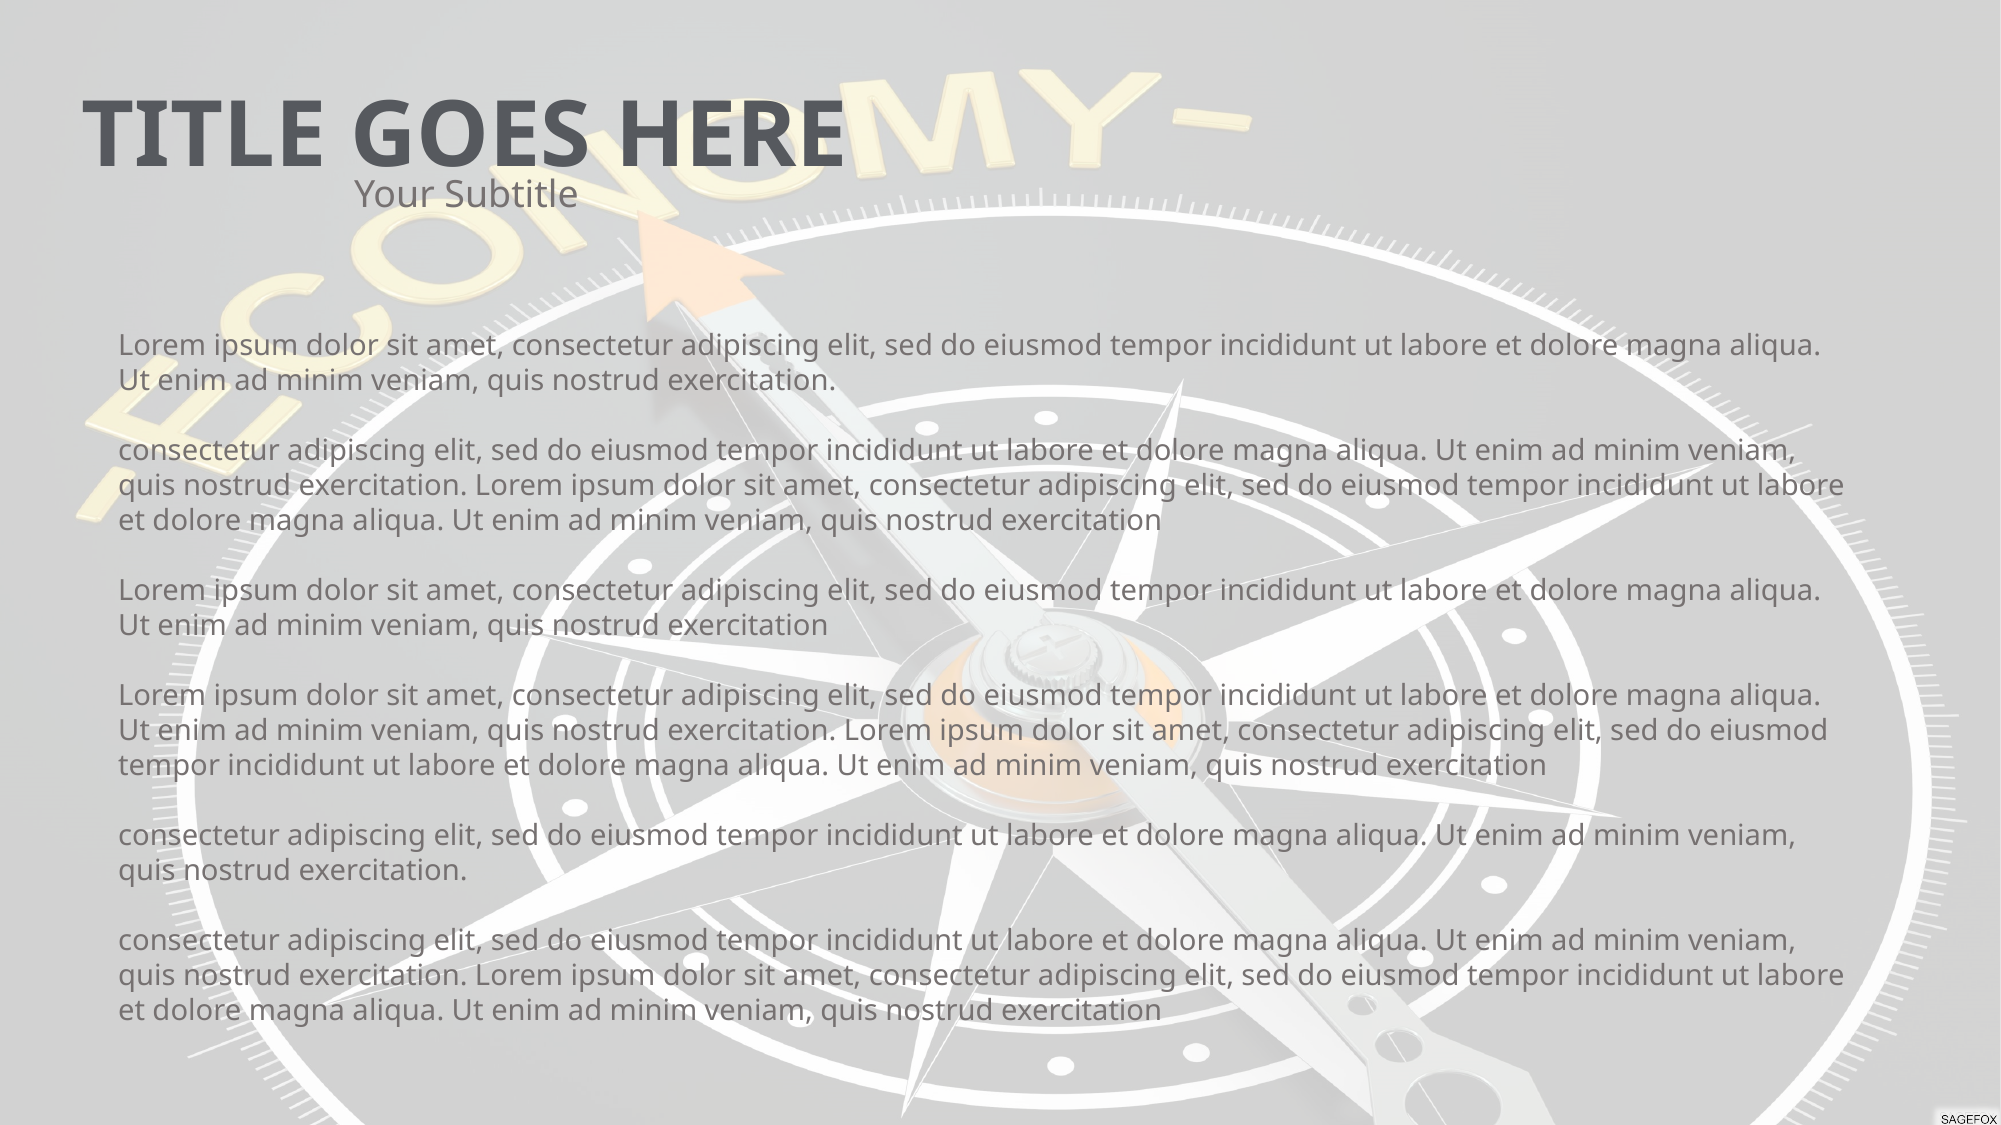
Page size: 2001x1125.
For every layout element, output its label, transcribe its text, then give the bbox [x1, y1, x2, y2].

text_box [13, 66, 918, 224]
text_box Lorem ipsum dolor sit amet, consectetur adipiscing elit, sed do eiusmod tempor incididunt ut labore et dolore magna aliqua. Ut enim ad minim veniam, quis nostrud exercitation. consectetur adipiscing elit, sed do eiusmod tempor incididunt ut labore et dolore magna aliqua. Ut enim ad minim veniam, quis nostrud exercitation. Lorem ipsum dolor sit amet, consectetur adipiscing elit, sed do eiusmod tempor incididunt ut labore et dolore magna aliqua. Ut enim ad minim veniam, quis nostrud exercitation Lorem ipsum dolor sit amet, consectetur adipiscing elit, sed do eiusmod tempor incididunt ut labore et dolore magna aliqua. Ut enim ad minim veniam, quis nostrud exercitation Lorem ipsum dolor sit amet, consectetur adipiscing elit, sed do eiusmod tempor incididunt ut labore et dolore magna aliqua. Ut enim ad minim veniam, quis nostrud exercitation. Lorem ipsum dolor sit amet, consectetur adipiscing elit, sed do eiusmod tempor incididunt ut labore et dolore magna aliqua. Ut enim ad minim veniam, quis nostrud exercitation consectetur adipiscing elit, sed do eiusmod tempor incididunt ut labore et dolore magna aliqua. Ut enim ad minim veniam, quis nostrud exercitation. consectetur adipiscing elit, sed do eiusmod tempor incididunt ut labore et dolore magna aliqua. Ut enim ad minim veniam, quis nostrud exercitation. Lorem ipsum dolor sit amet, consectetur adipiscing elit, sed do eiusmod tempor incididunt ut labore et dolore magna aliqua. Ut enim ad minim veniam, quis nostrud exercitation [103, 319, 1866, 1069]
picture [1938, 1114, 1999, 1125]
